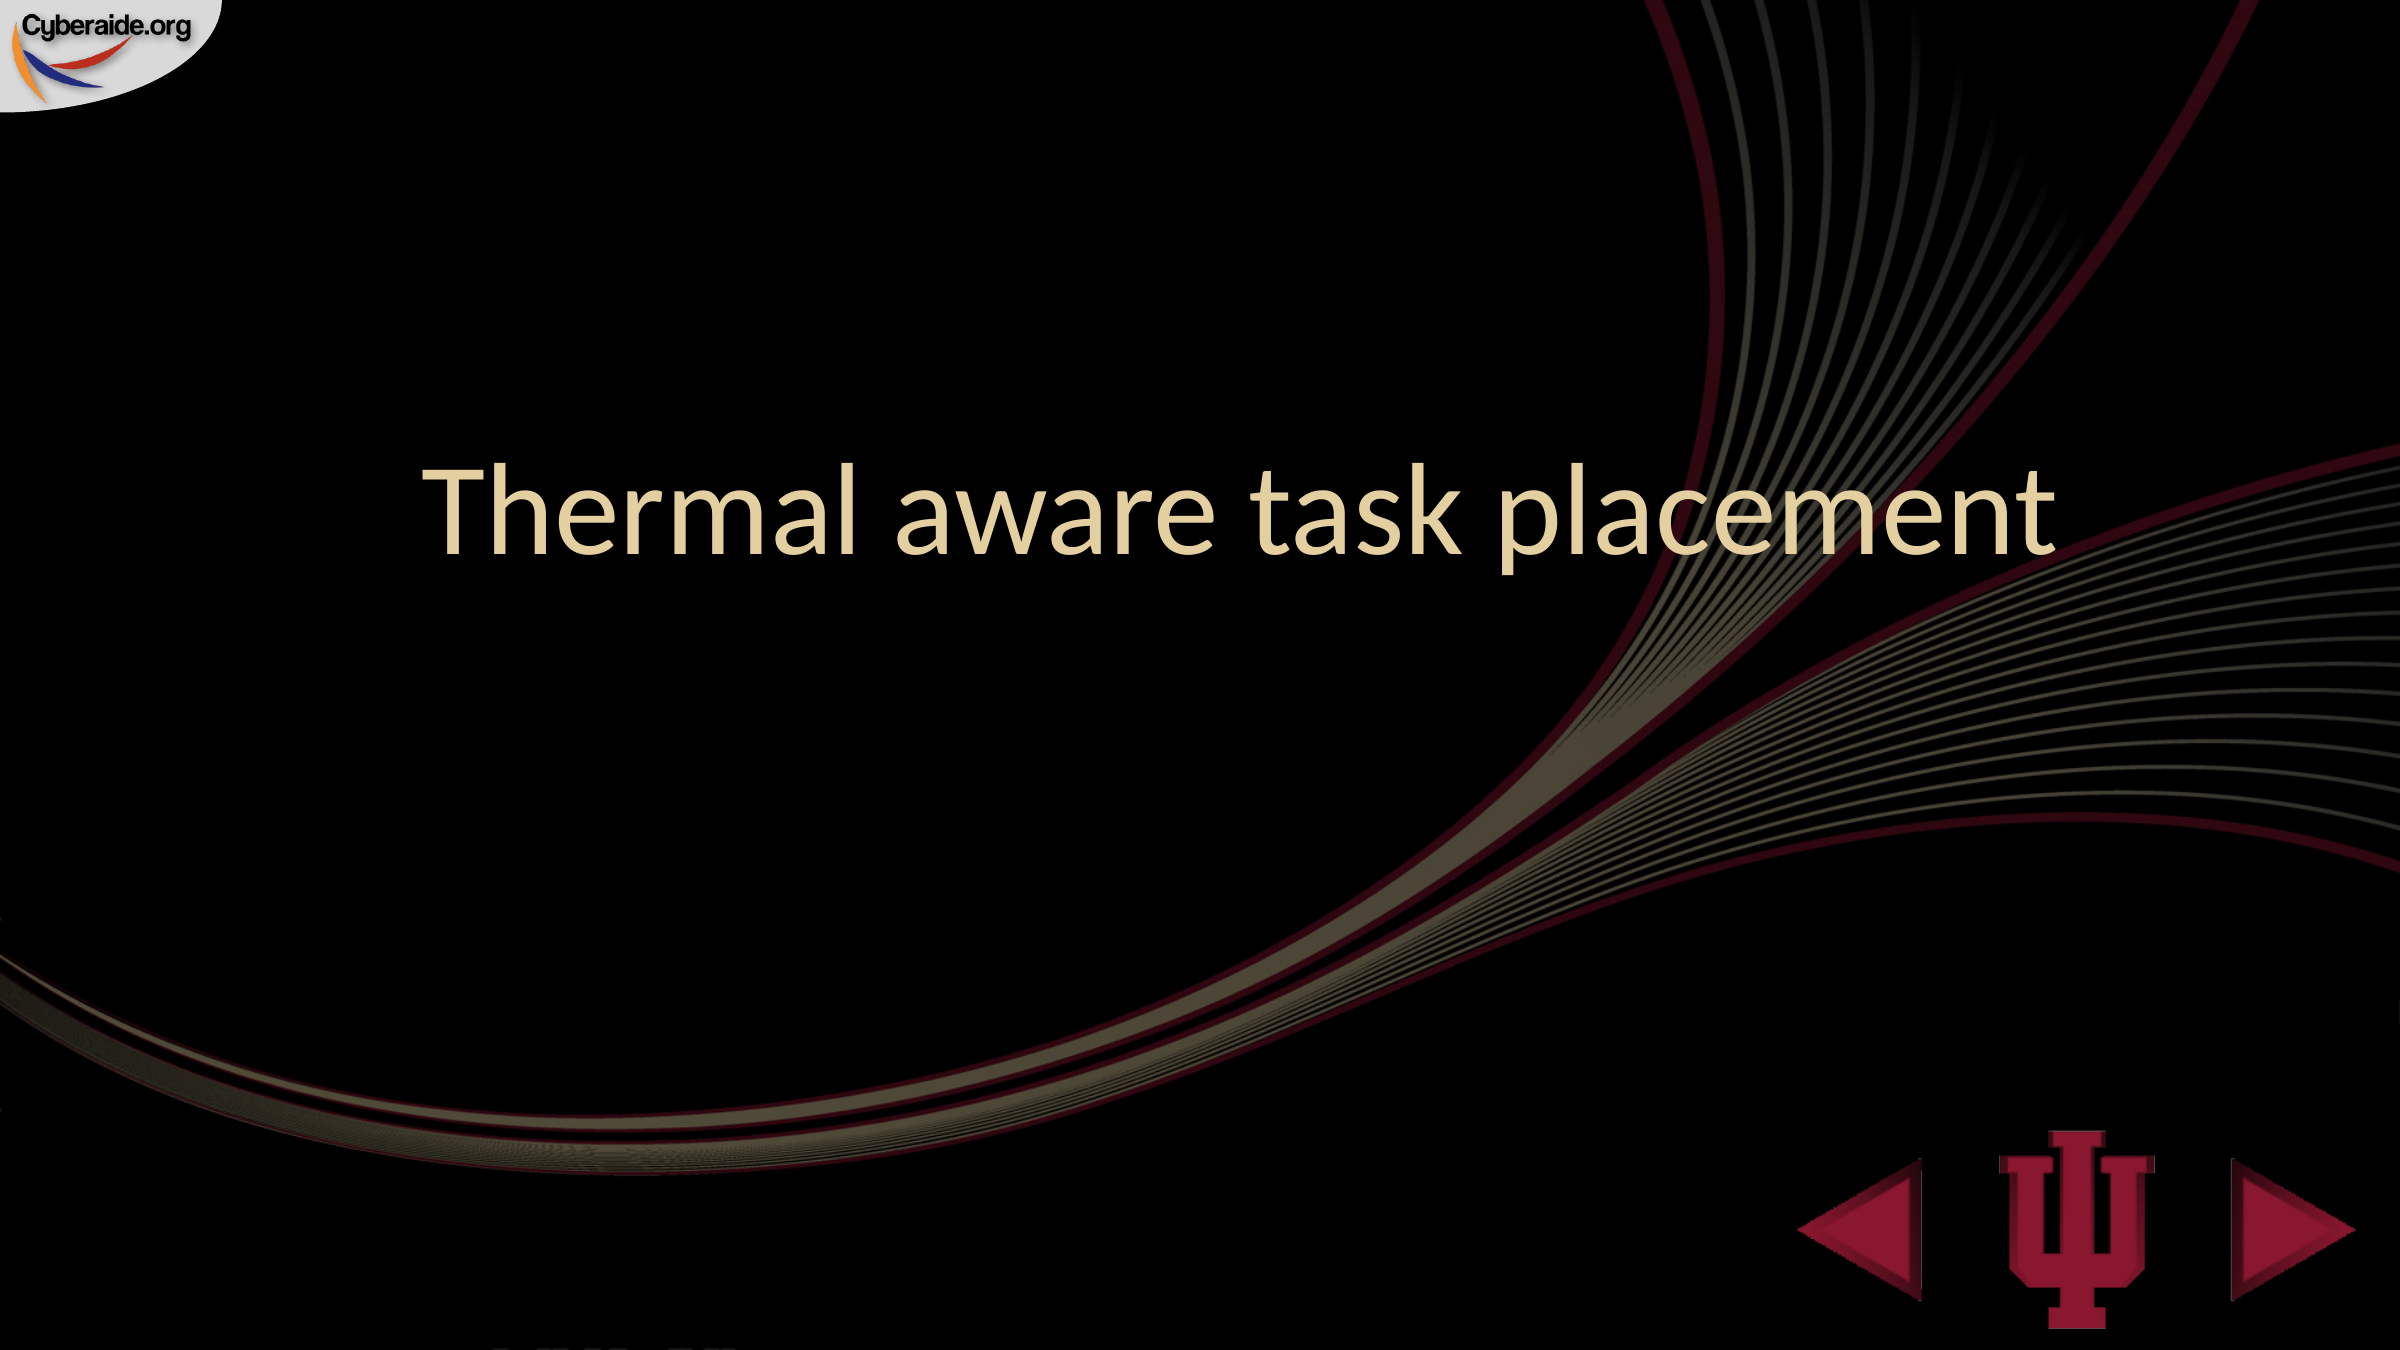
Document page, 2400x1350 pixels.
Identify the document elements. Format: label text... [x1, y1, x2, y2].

picture [0, 0, 2400, 1350]
title Thermal aware task placement [159, 389, 2320, 615]
